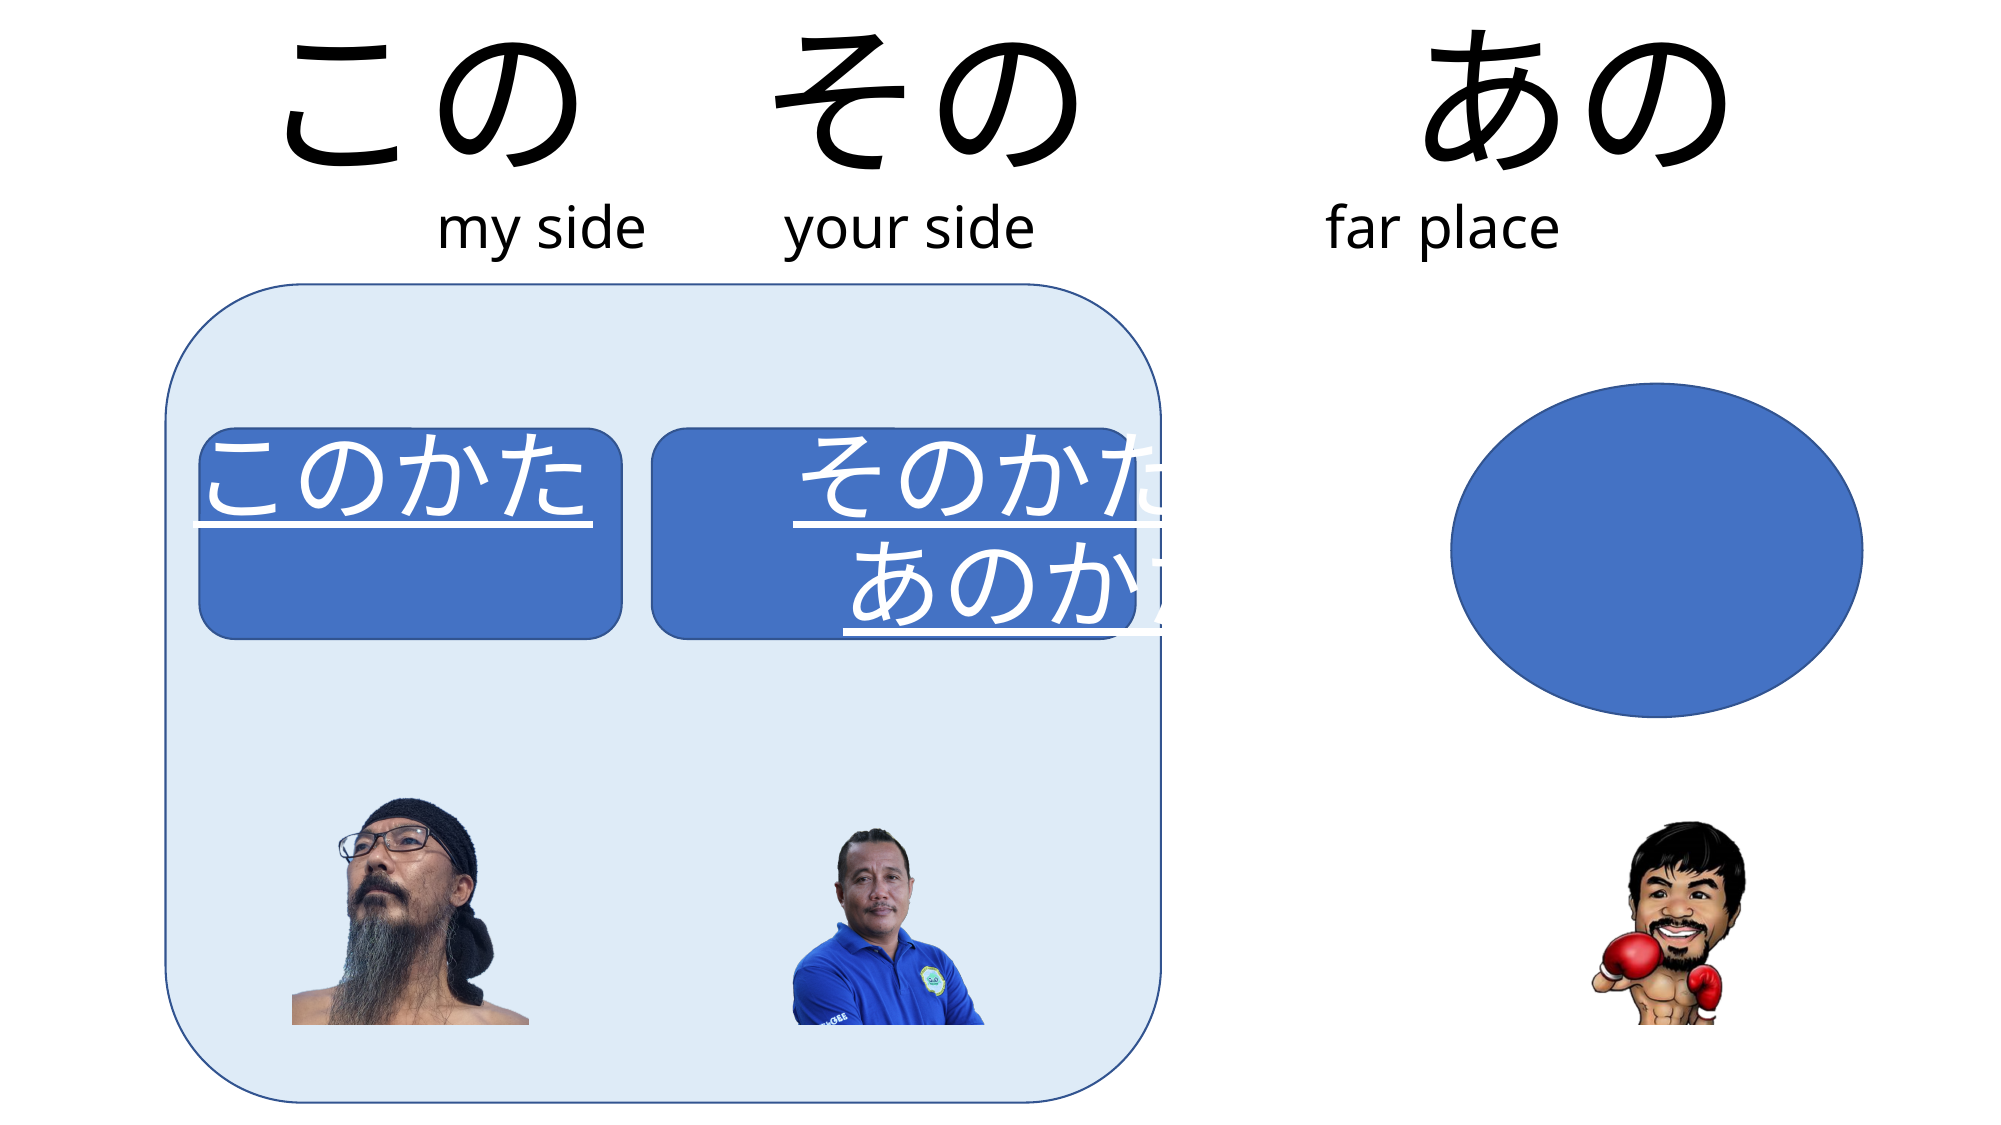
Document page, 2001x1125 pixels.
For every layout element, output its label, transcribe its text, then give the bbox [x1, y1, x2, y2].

picture [292, 787, 529, 1025]
subtitle このかた そのかた あのかた [137, 258, 1948, 1125]
picture [775, 825, 1000, 1025]
title この その あの my side your side far place [137, 22, 1863, 258]
picture [1577, 816, 1785, 1025]
